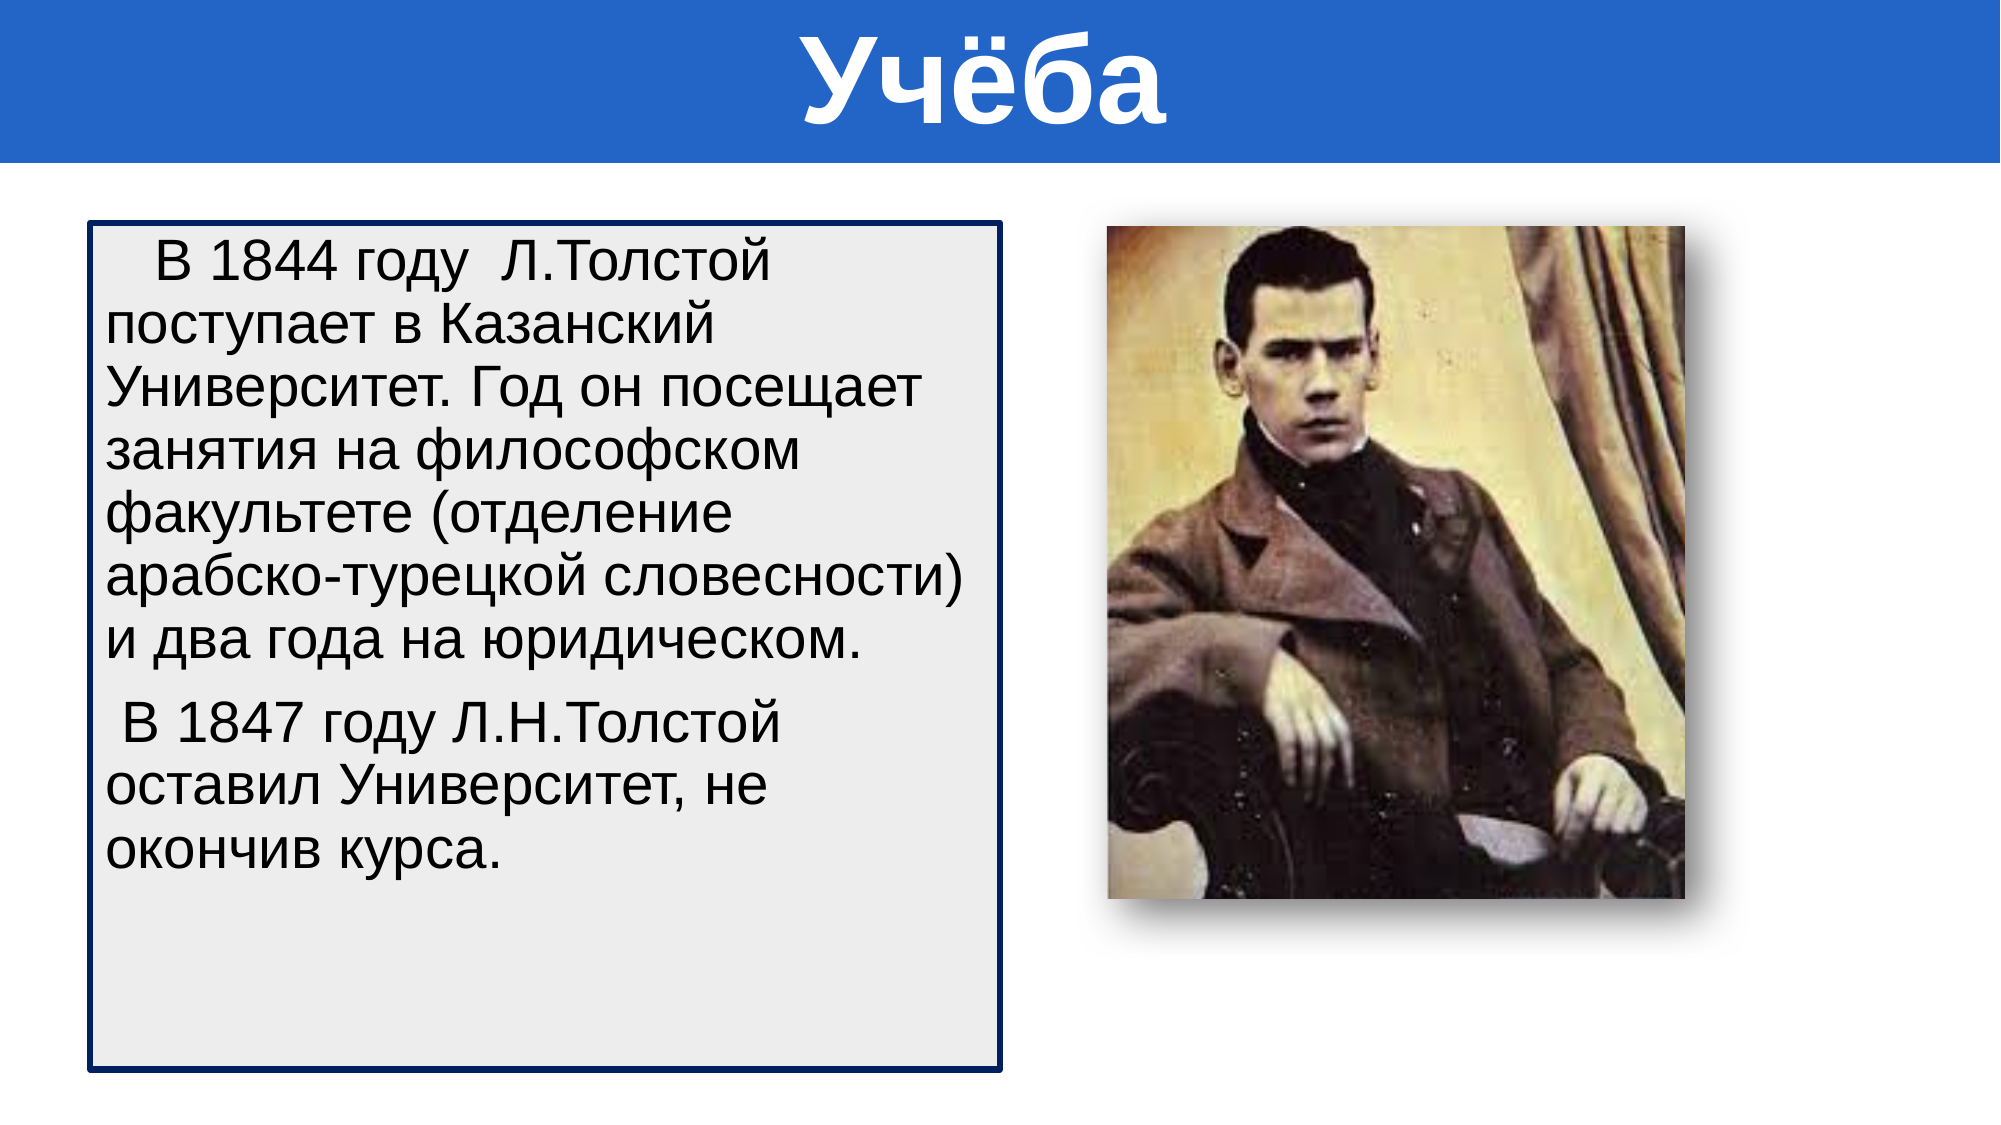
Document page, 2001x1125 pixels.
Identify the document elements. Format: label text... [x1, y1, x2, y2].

list В 1844 году Л.Толстой поступает в Казанский Университет. Год он посещает занятия на философском факультете (отделение арабско-турецкой словесности) и два года на юридическом. В 1847 году Л.Н.Толстой оставил Университет, не окончив курса. [90, 222, 1000, 1070]
picture [1106, 226, 1685, 899]
text_box Учёба [0, 0, 2000, 163]
